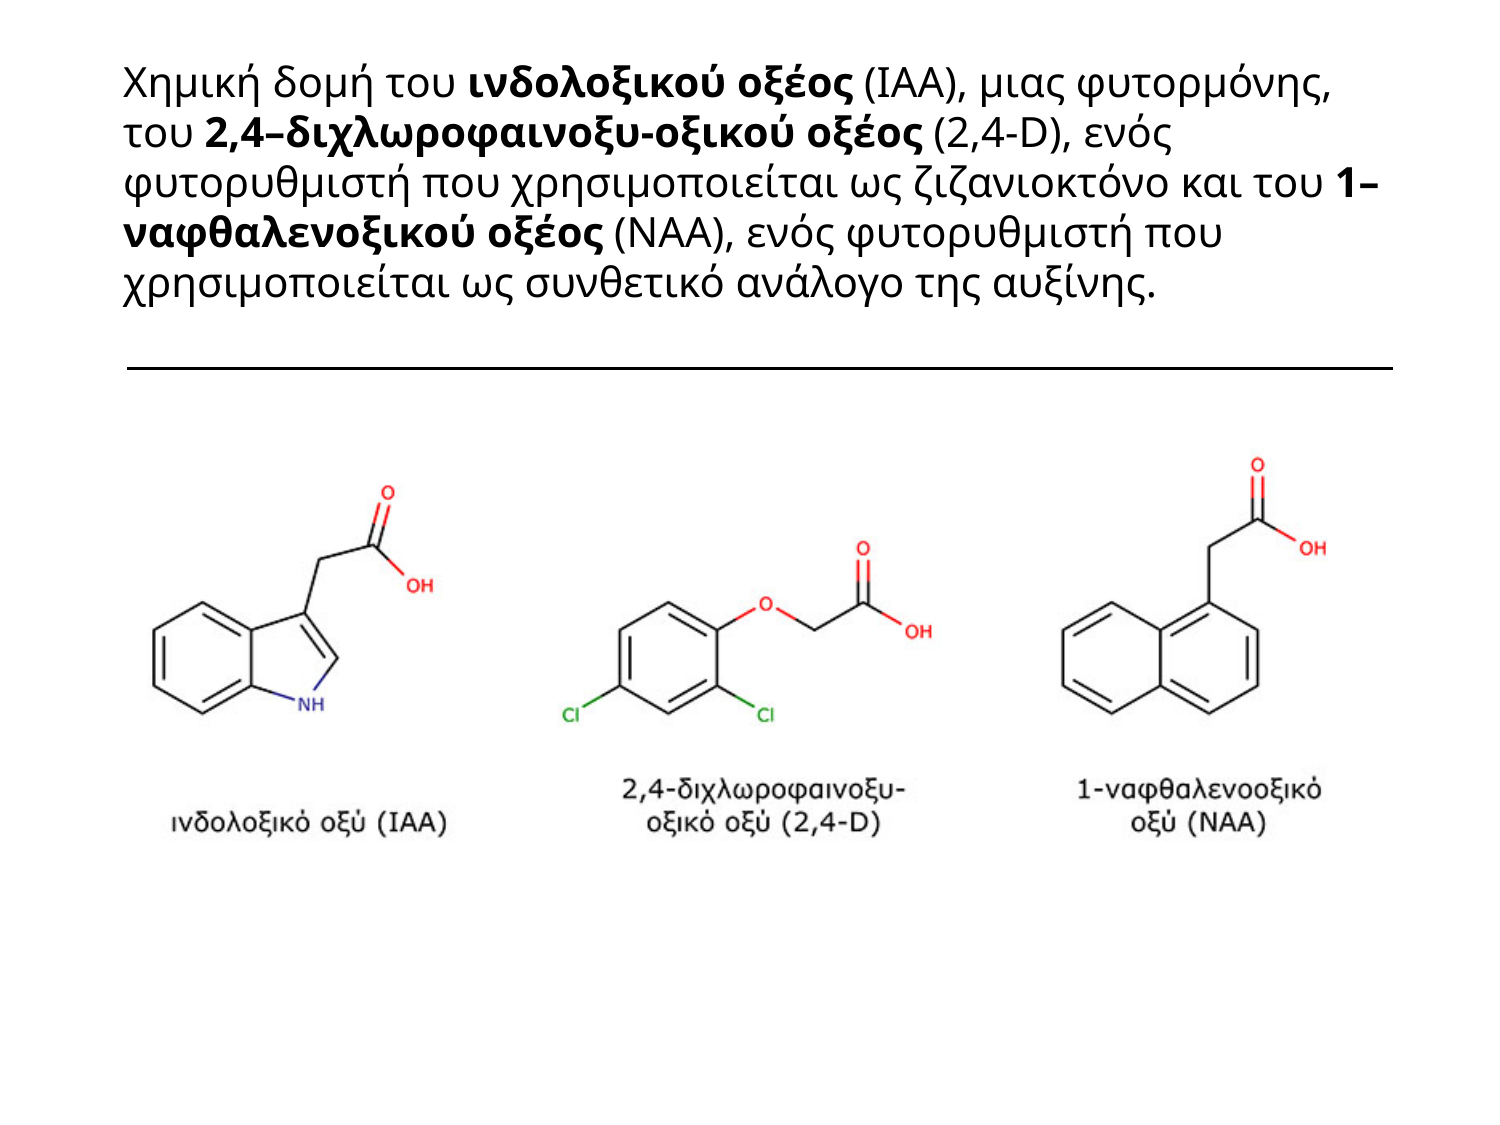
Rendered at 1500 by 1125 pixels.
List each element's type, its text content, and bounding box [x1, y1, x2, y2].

picture [135, 435, 1365, 855]
text_box Χημική δομή του ινδολοξικού οξέος (ΙΑΑ), μιας φυτορμόνης, του 2,4–διχλωροφαινοξυ-οξικού οξέος (2,4-D), ενός φυτορυθμιστή που χρησιμοποιείται ως ζιζανιοκτόνο και του 1–ναφθαλενοξικού οξέος (ΝΑΑ), ενός φυτορυθμιστή που χρησιμοποιείται ως συνθετικό ανάλογο της αυξίνης. [108, 48, 1411, 314]
